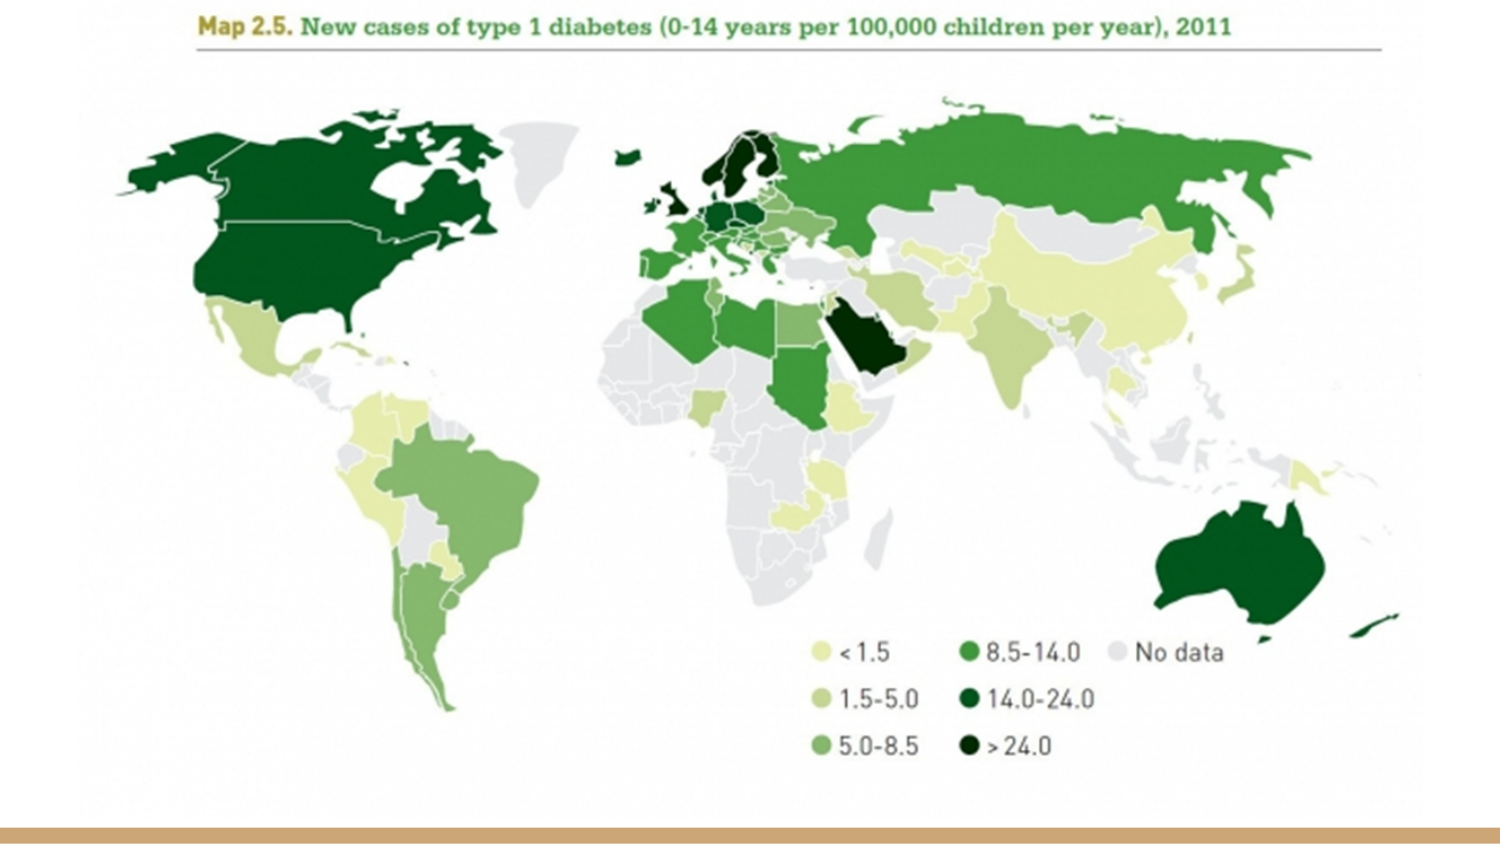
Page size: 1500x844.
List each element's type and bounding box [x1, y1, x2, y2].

picture [77, 0, 1423, 819]
